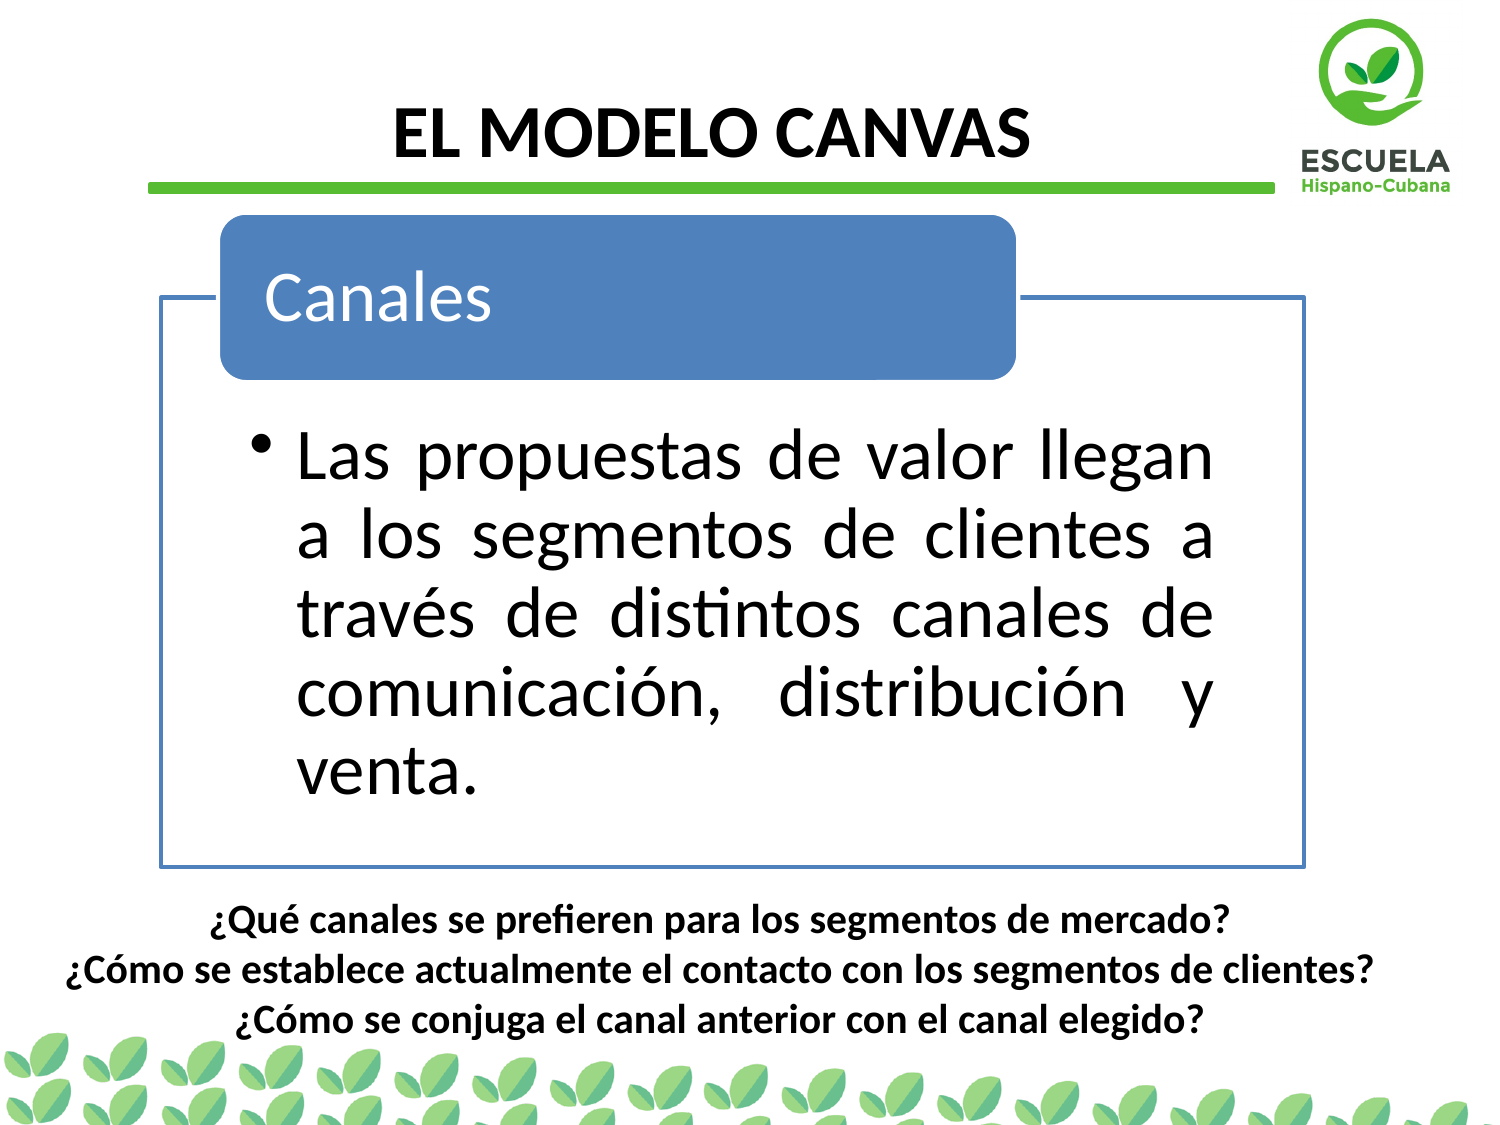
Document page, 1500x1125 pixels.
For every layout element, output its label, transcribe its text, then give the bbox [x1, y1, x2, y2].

text_box EL MODELO CANVAS [337, 74, 1088, 180]
picture [0, 1012, 1500, 1125]
text_box ¿Qué canales se prefieren para los segmentos de mercado? ¿Cómo se establece actualmente el contacto con los segmentos de clientes? ¿Cómo se conjuga el canal anterior con el canal elegido? [22, 884, 1418, 1050]
picture [1288, 0, 1463, 206]
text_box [160, 206, 1305, 874]
